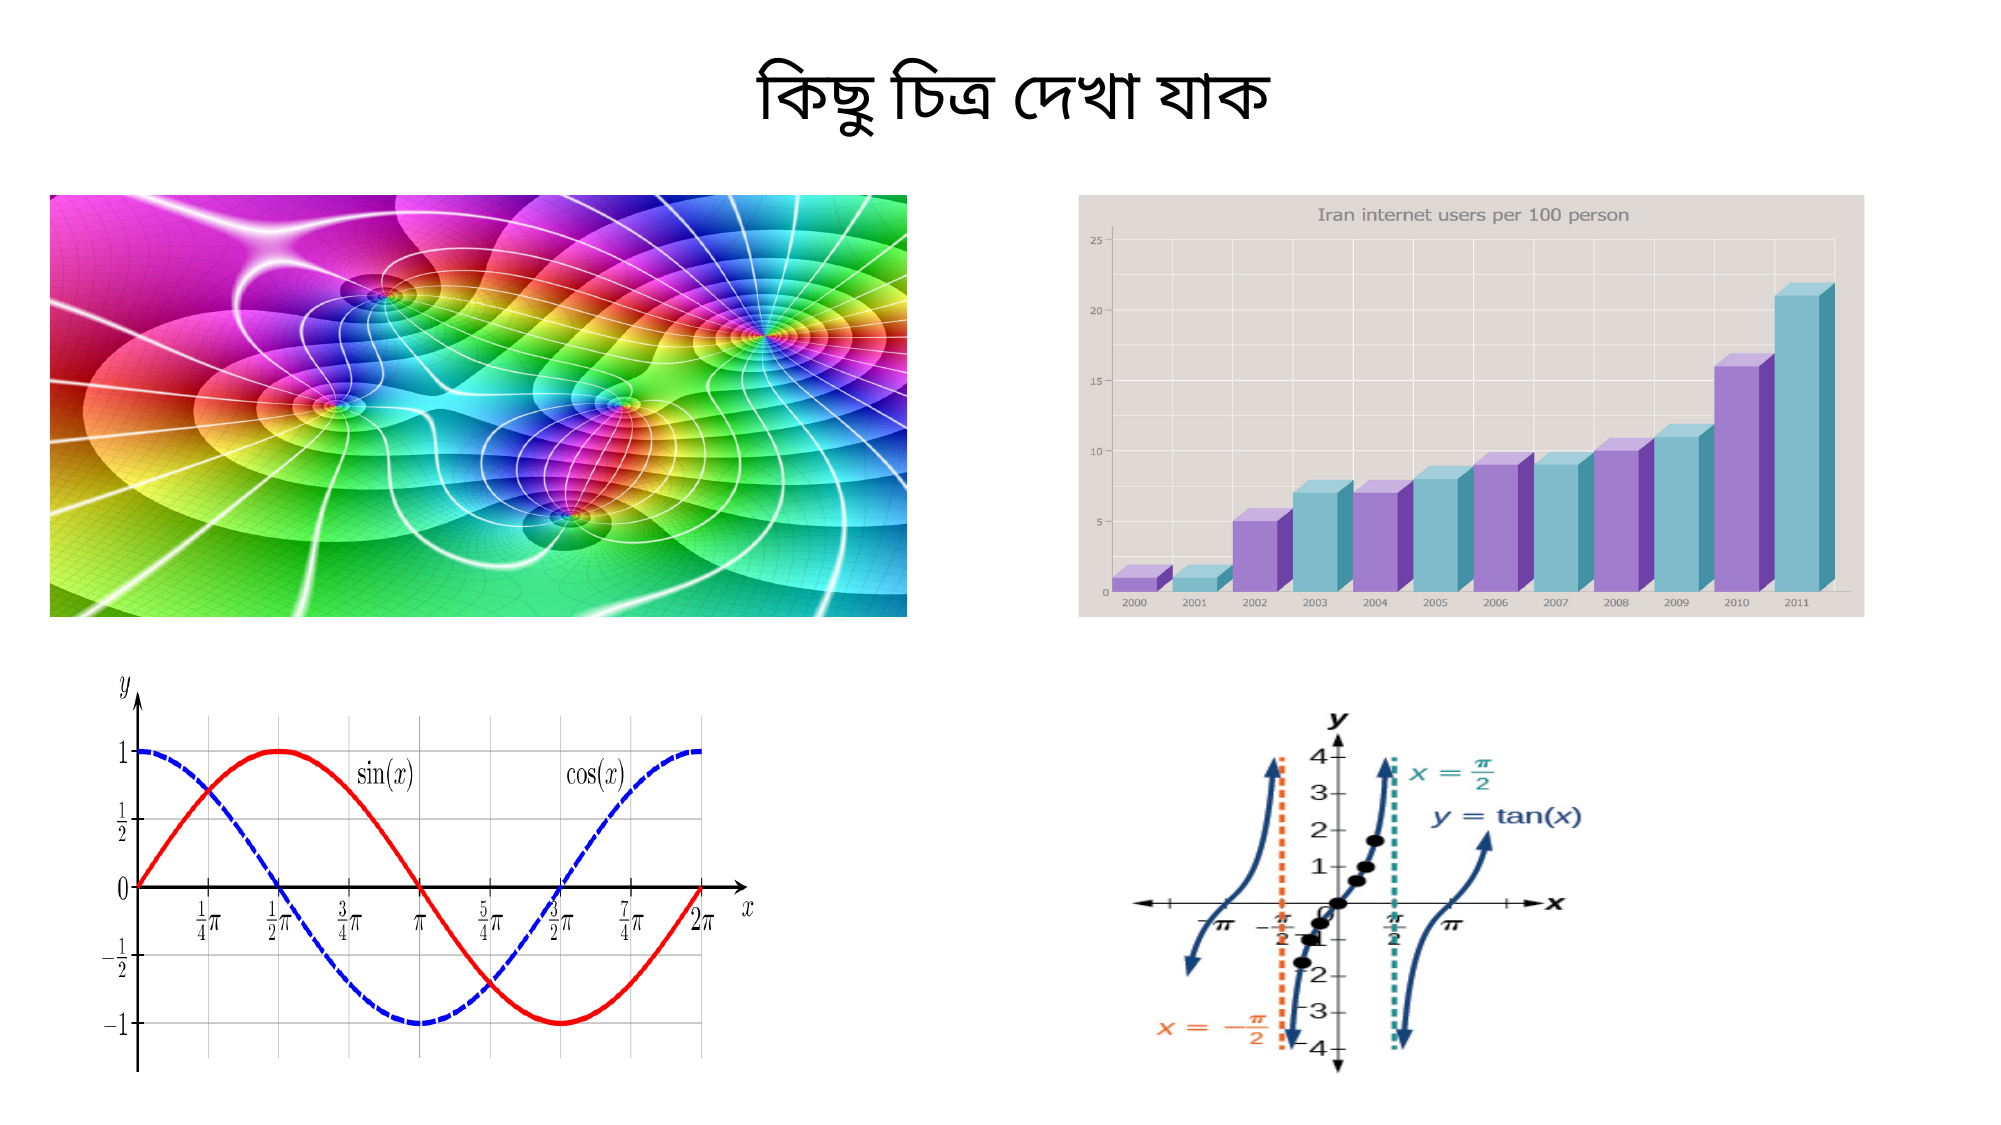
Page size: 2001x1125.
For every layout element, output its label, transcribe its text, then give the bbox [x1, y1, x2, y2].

text_box [49, 195, 908, 617]
text_box [92, 670, 765, 1078]
text_box [1078, 195, 1865, 617]
text_box কিছু চিত্র দেখা যাক [742, 45, 1358, 140]
text_box [920, 710, 1795, 1078]
